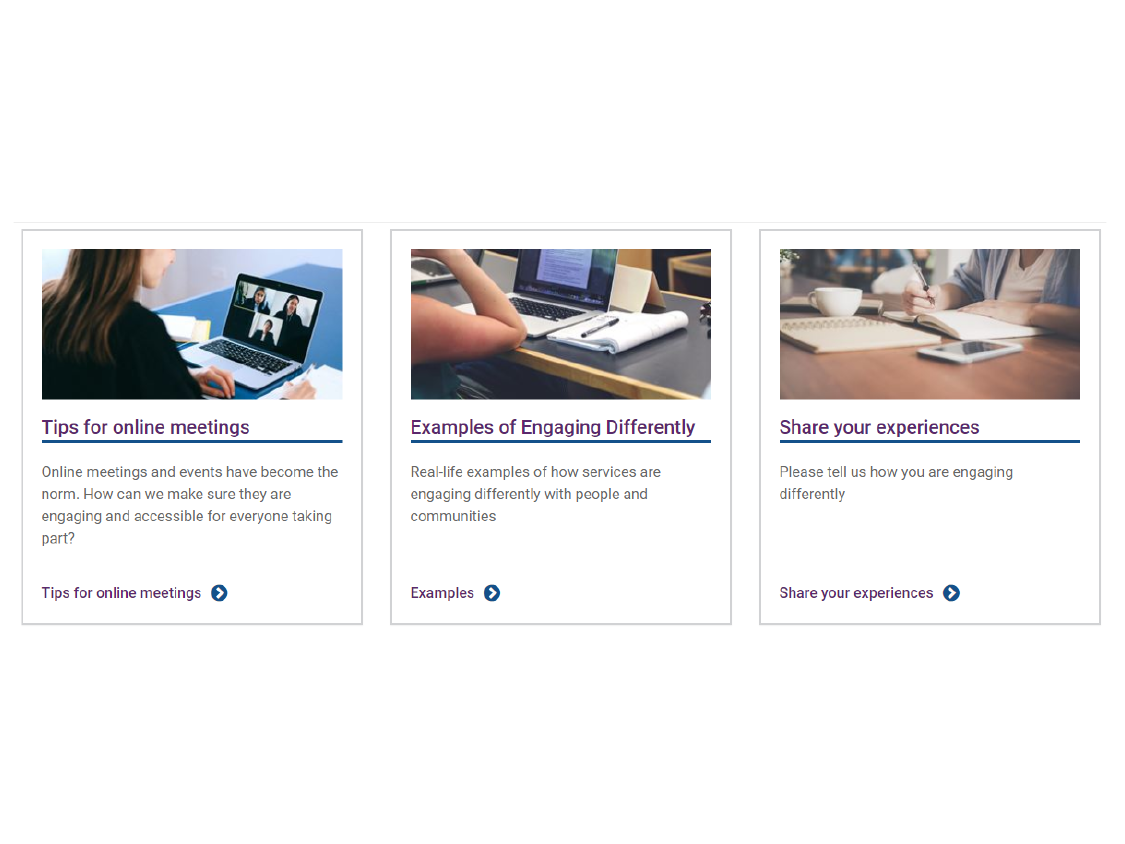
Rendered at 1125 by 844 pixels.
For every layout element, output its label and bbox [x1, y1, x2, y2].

picture [13, 219, 1107, 632]
